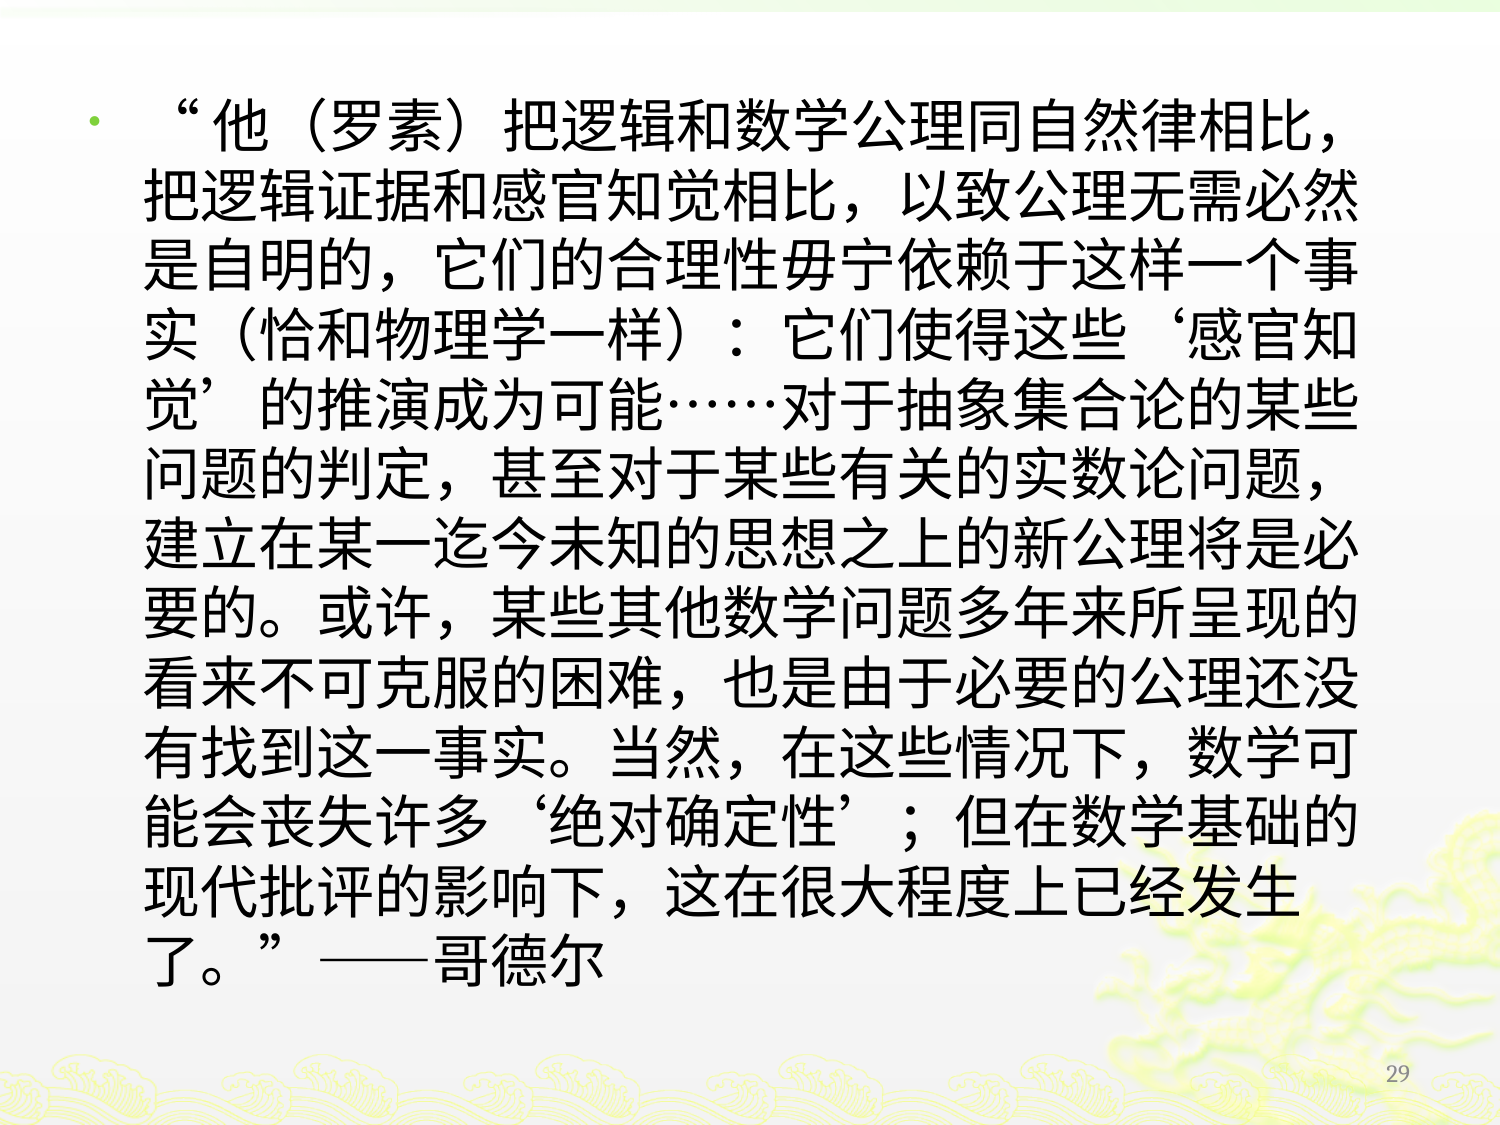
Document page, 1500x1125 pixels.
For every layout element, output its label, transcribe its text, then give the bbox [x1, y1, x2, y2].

list “他（罗素）把逻辑和数学公理同自然律相比，把逻辑证据和感官知觉相比，以致公理无需必然是自明的，它们的合理性毋宁依赖于这样一个事实（恰和物理学一样）：它们使得这些‘感官知觉’的推演成为可能……对于抽象集合论的某些问题的判定，甚至对于某些有关的实数论问题，建立在某一迄今未知的思想之上的新公理将是必要的。或许，某些其他数学问题多年来所呈现的看来不可克服的困难，也是由于必要的公理还没有找到这一事实。当然，在这些情况下，数学可能会丧失许多‘绝对确定性’；但在数学基础的现代批评的影响下，这在很大程度上已经发生了。”——哥德尔 [75, 82, 1425, 1005]
slide_number 29 [1074, 1042, 1425, 1103]
